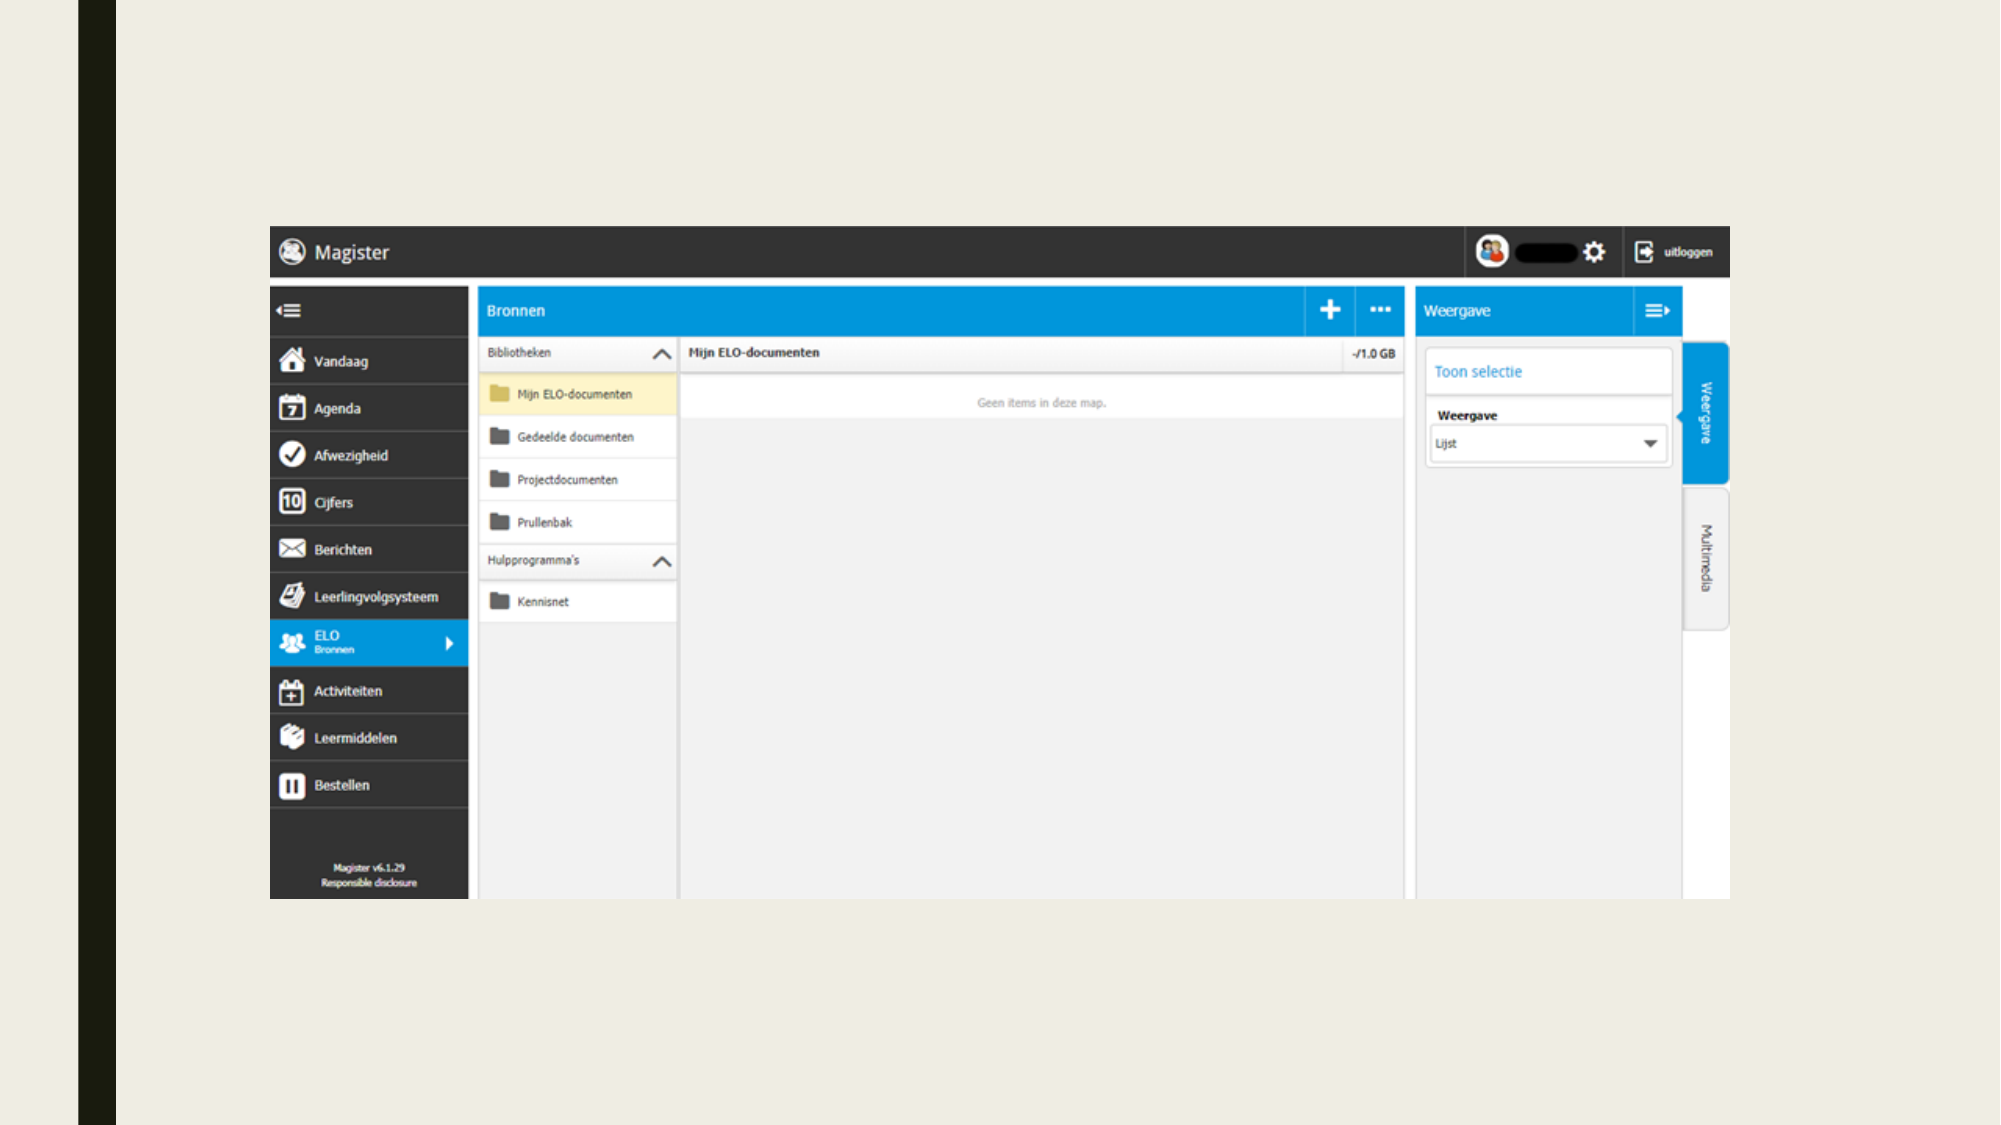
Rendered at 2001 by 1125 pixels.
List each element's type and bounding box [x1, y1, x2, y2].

picture [315, 630, 340, 640]
picture [270, 226, 1730, 899]
picture [446, 637, 453, 650]
picture [315, 646, 354, 654]
picture [280, 633, 306, 653]
